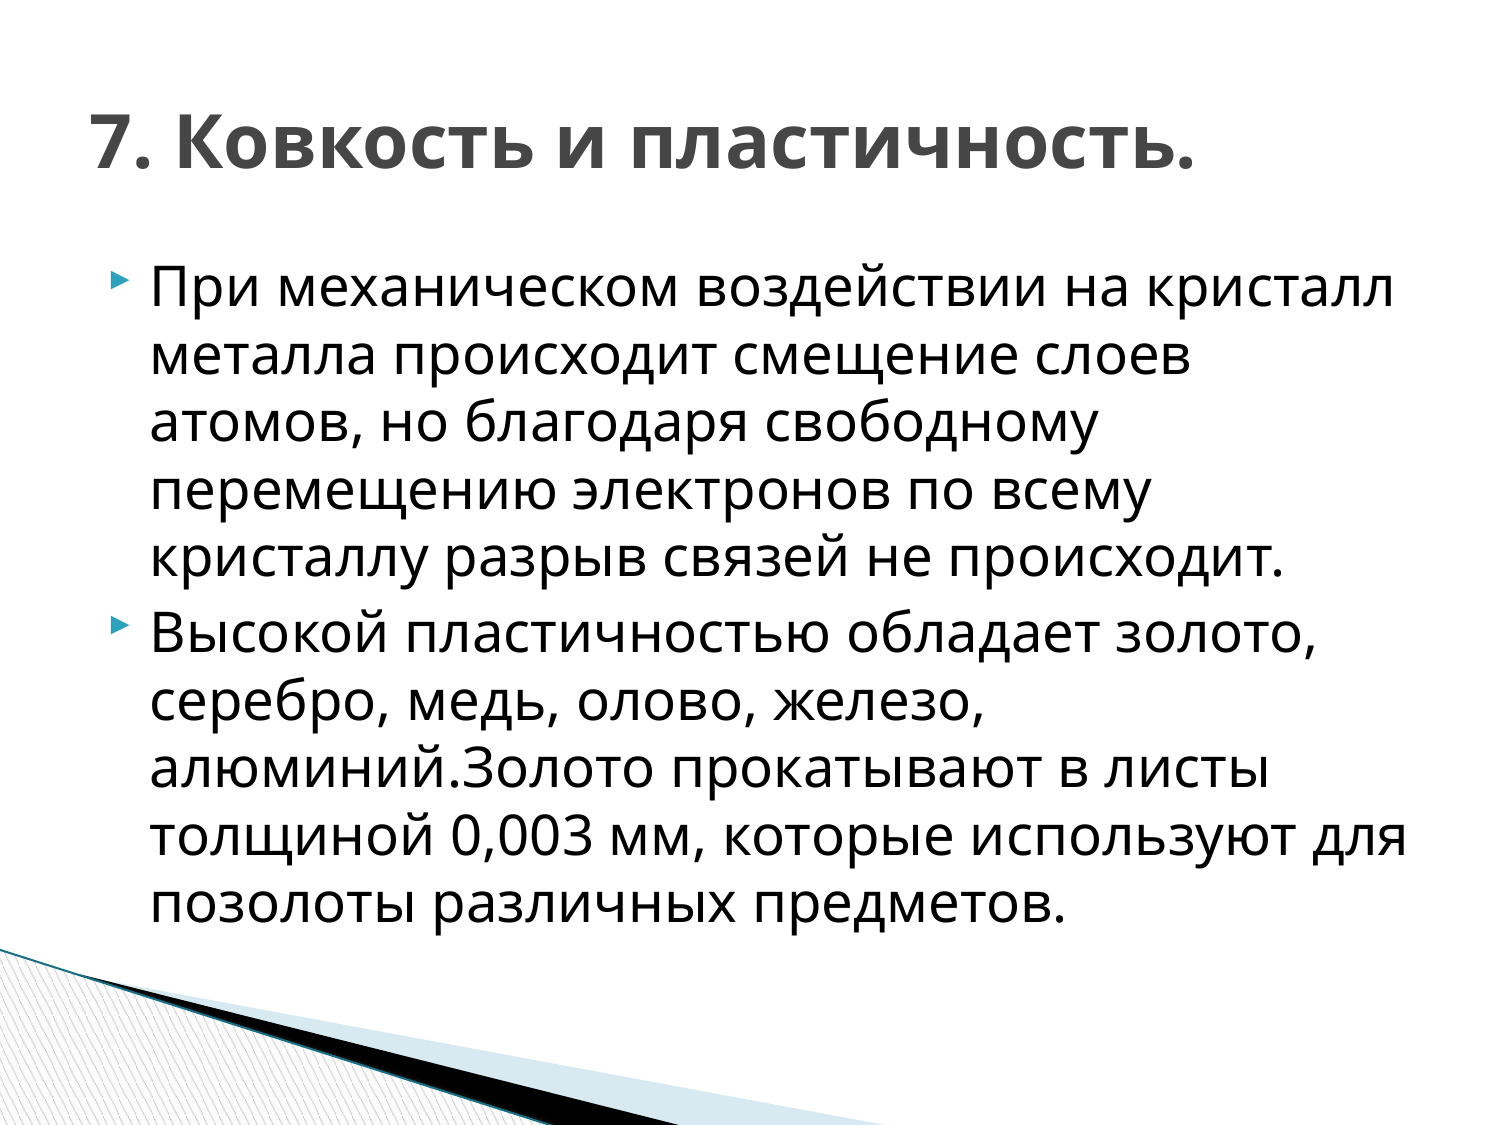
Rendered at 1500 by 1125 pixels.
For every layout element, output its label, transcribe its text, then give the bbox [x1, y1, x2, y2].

title 7. Ковкость и пластичность. [75, 45, 1425, 233]
list При механическом воздействии на кристалл металла происходит смещение слоев атомов, но благодаря свободному перемещению электронов по всему кристаллу разрыв связей не происходит. Высокой пластичностью обладает золото, серебро, медь, олово, железо, алюминий.Золото прокатывают в листы толщиной 0,003 мм, которые используют для позолоты различных предметов. [75, 243, 1425, 986]
